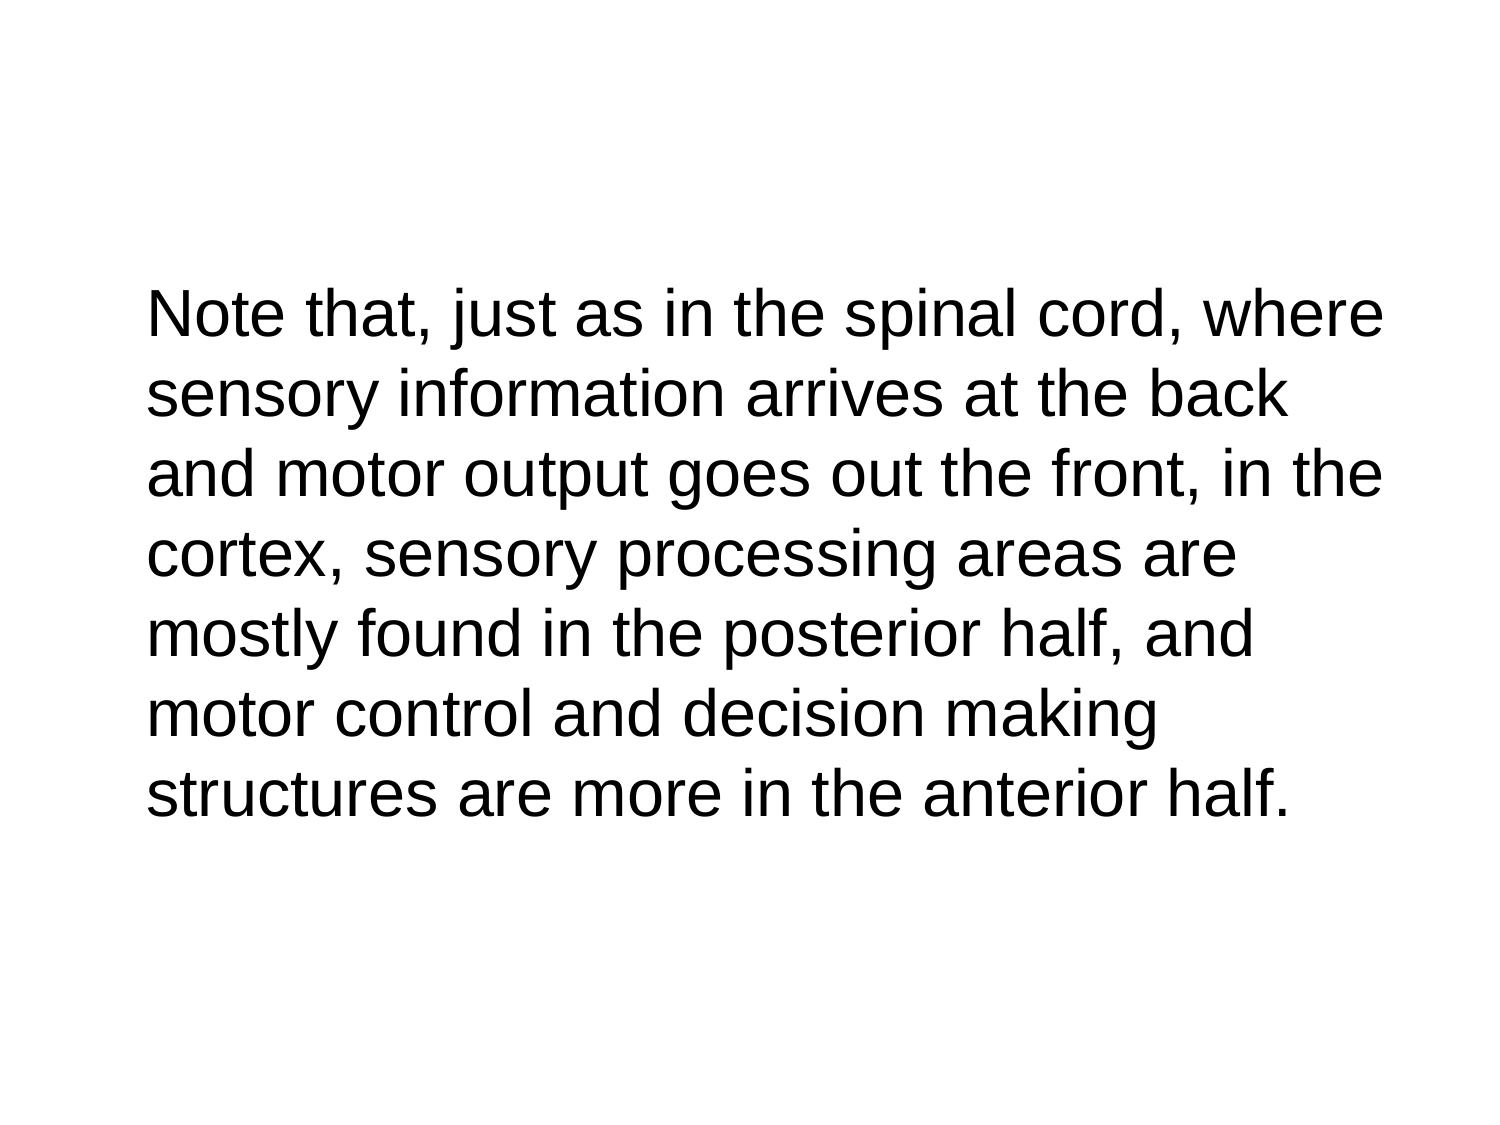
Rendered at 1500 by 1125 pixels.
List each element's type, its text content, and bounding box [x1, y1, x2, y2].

list Note that, just as in the spinal cord, where sensory information arrives at the back and motor output goes out the front, in the cortex, sensory processing areas are mostly found in the posterior half, and motor control and decision making structures are more in the anterior half. [75, 262, 1425, 1005]
